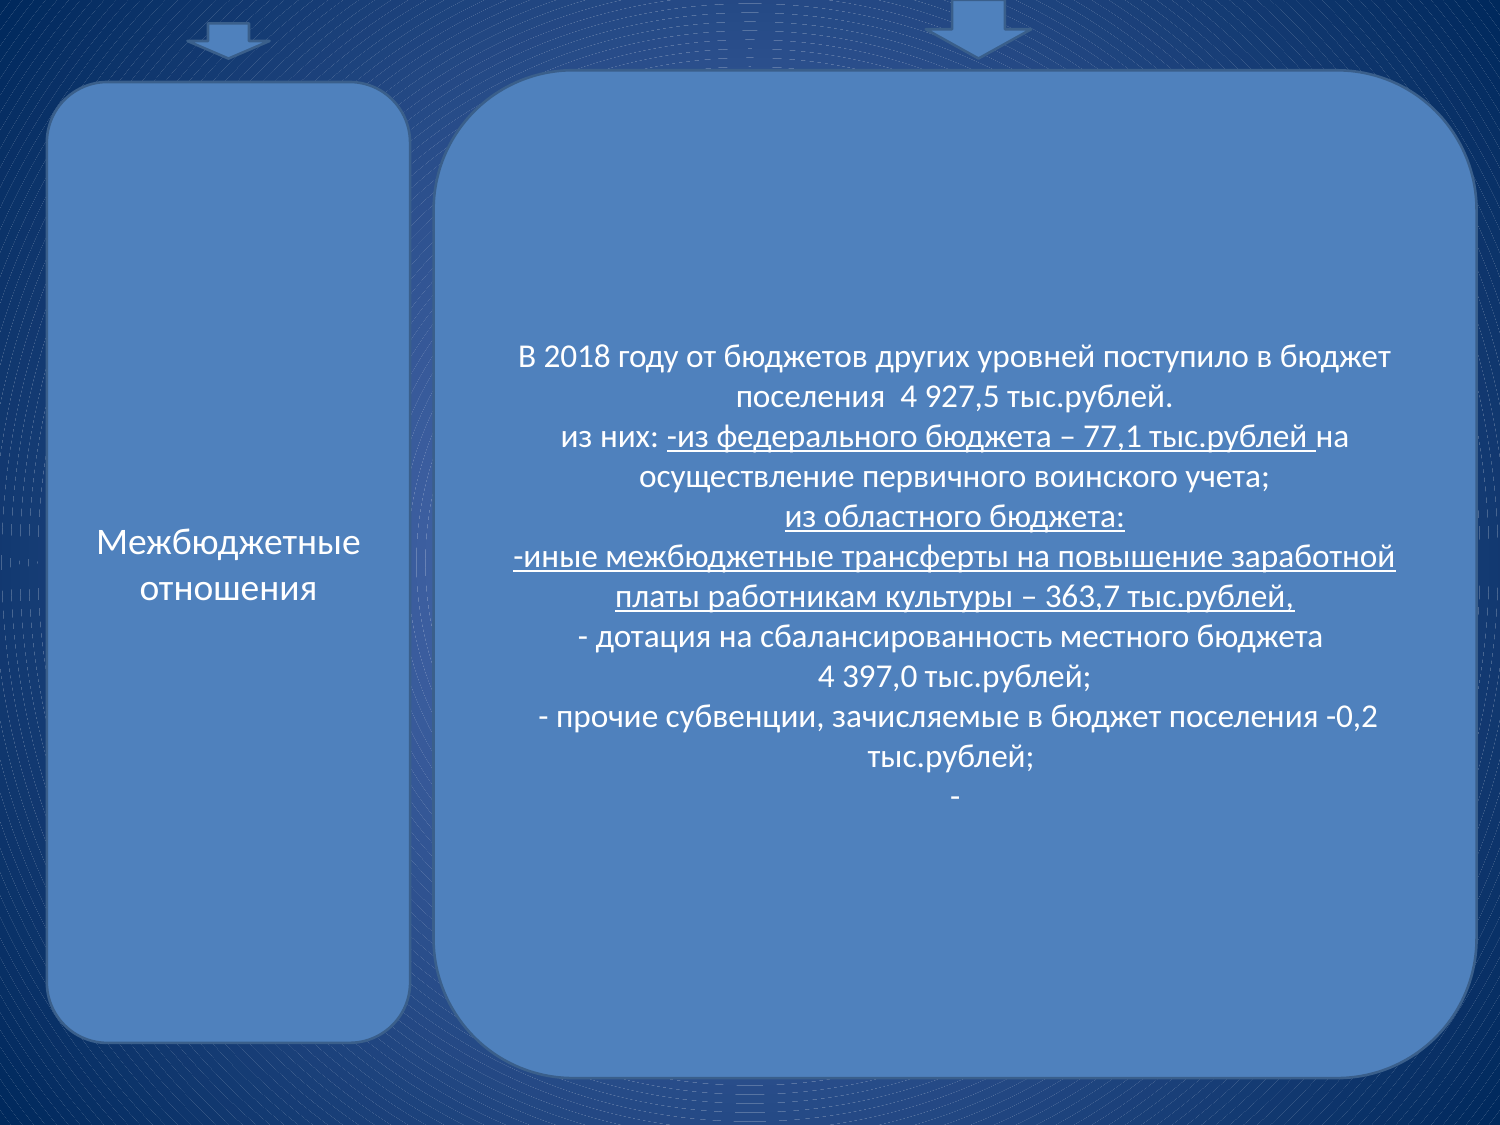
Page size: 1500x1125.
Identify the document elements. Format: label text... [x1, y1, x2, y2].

text_box В 2018 году от бюджетов других уровней поступило в бюджет поселения 4 927,5 тыс.рублей. из них: -из федерального бюджета – 77,1 тыс.рублей на осуществление первичного воинского учета; из областного бюджета: -иные межбюджетные трансферты на повышение заработной платы работникам культуры – 363,7 тыс.рублей, - дотация на сбалансированность местного бюджета 4 397,0 тыс.рублей; - прочие субвенции, зачисляемые в бюджет поселения -0,2 тыс.рублей; - [432, 68, 1478, 1080]
text_box Межбюджетные отношения [45, 80, 412, 1045]
text_box [186, 22, 271, 60]
text_box [924, 0, 1033, 60]
